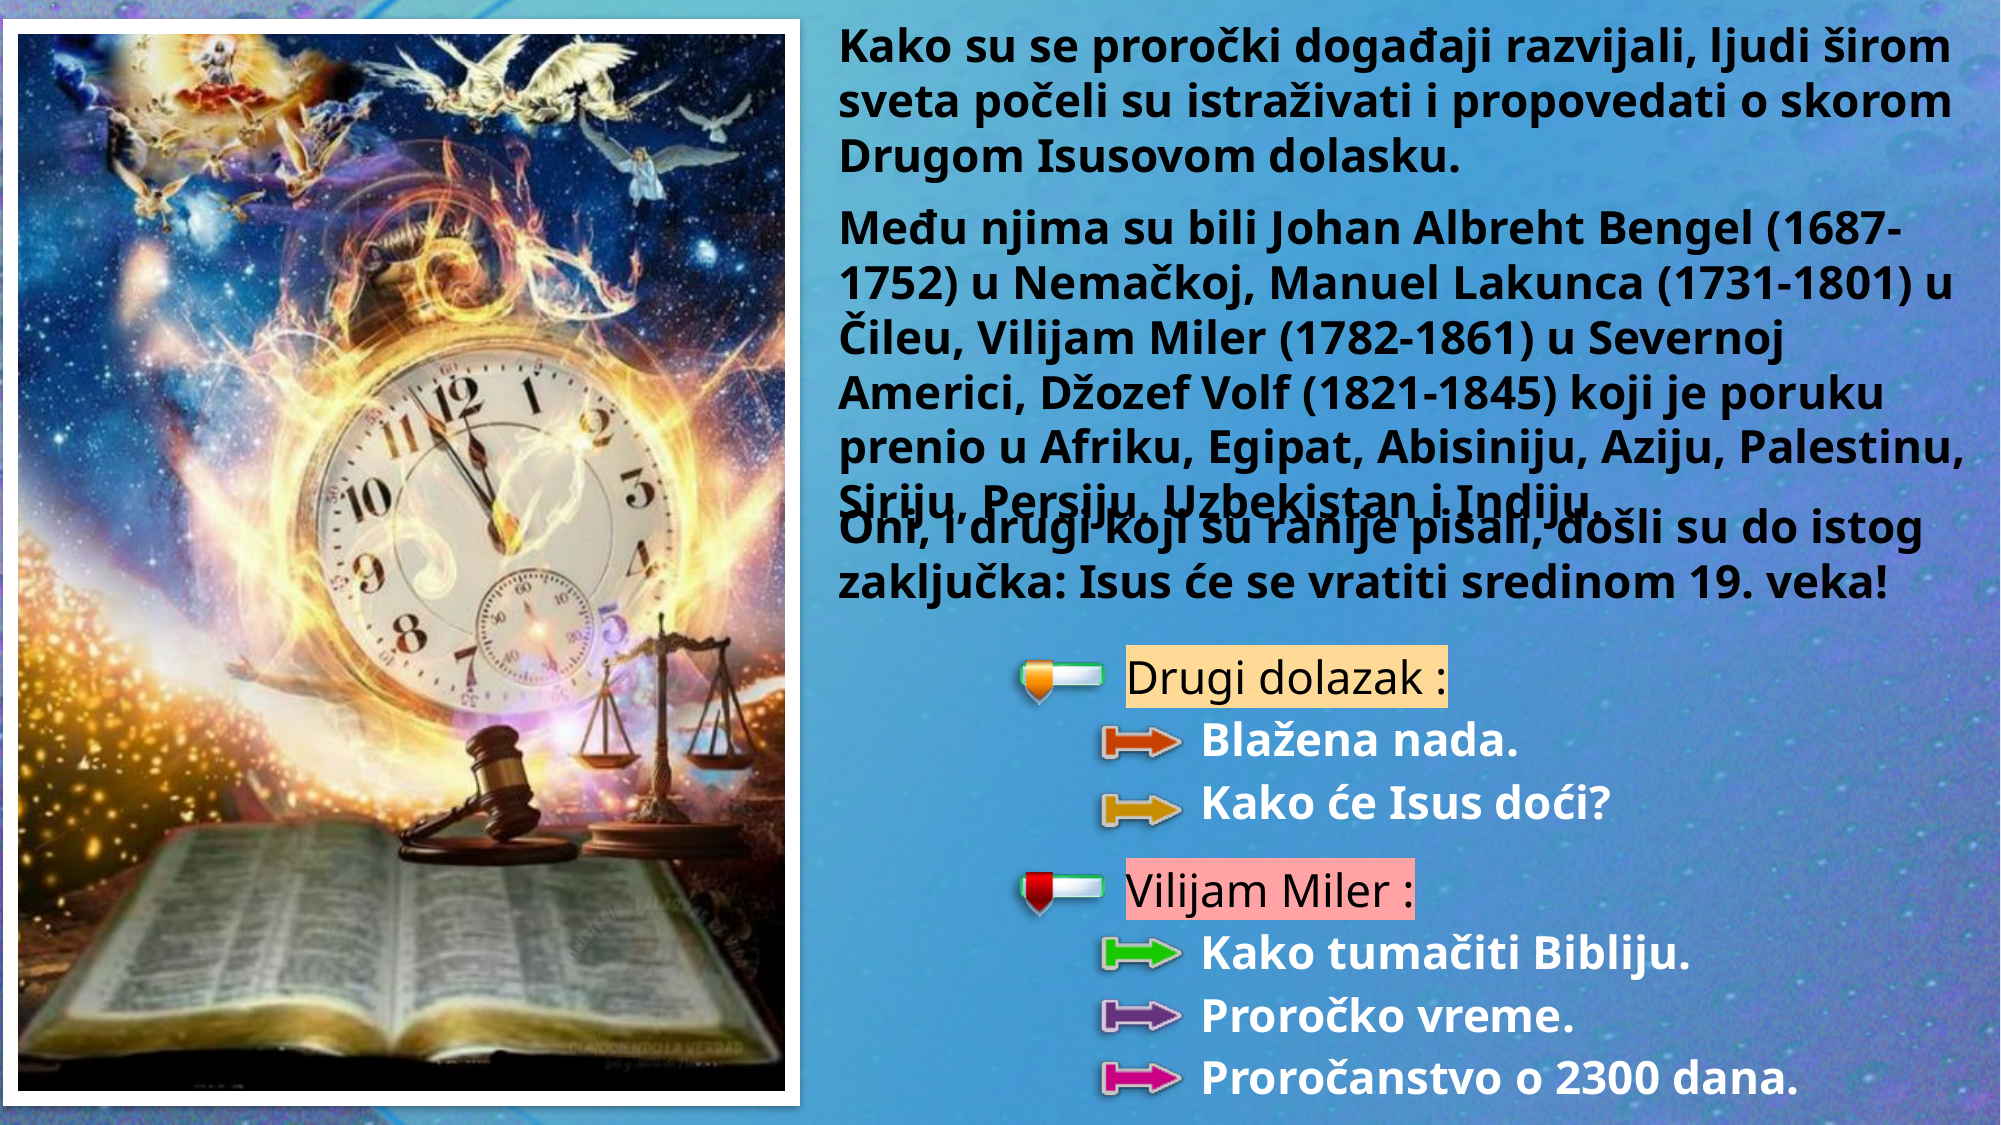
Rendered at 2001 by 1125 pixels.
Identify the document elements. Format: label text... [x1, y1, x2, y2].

text_box Drugi dolazak : Blažena nada. Kako će Isus doći? Vilijam Miler : Kako tumačiti Bibliju. Proročko vreme. Proročanstvo o 2300 dana. [1110, 646, 2000, 1112]
text_box Kako su se proročki događaji razvijali, ljudi širom sveta počeli su istraživati i propovedati o skorom Drugom Isusovom dolasku. [823, 9, 1983, 189]
picture [0, 0, 2001, 1125]
text_box Oni, i drugi koji su ranije pisali, došli su do istog zaključka: Isus će se vratiti sredinom 19. veka! [823, 536, 1983, 615]
text_box Među njima su bili Johan Albreht Bengel (1687-1752) u Nemačkoj, Manuel Lakunca (1731-1801) u Čileu, Vilijam Miler (1782-1861) u Severnoj Americi, Džozef Volf (1821-1845) koji je poruku prenio u Afriku, Egipat, Abisiniju, Aziju, Palestinu, Siriju, Persiju, Uzbekistan i Indiju. [823, 190, 1983, 536]
